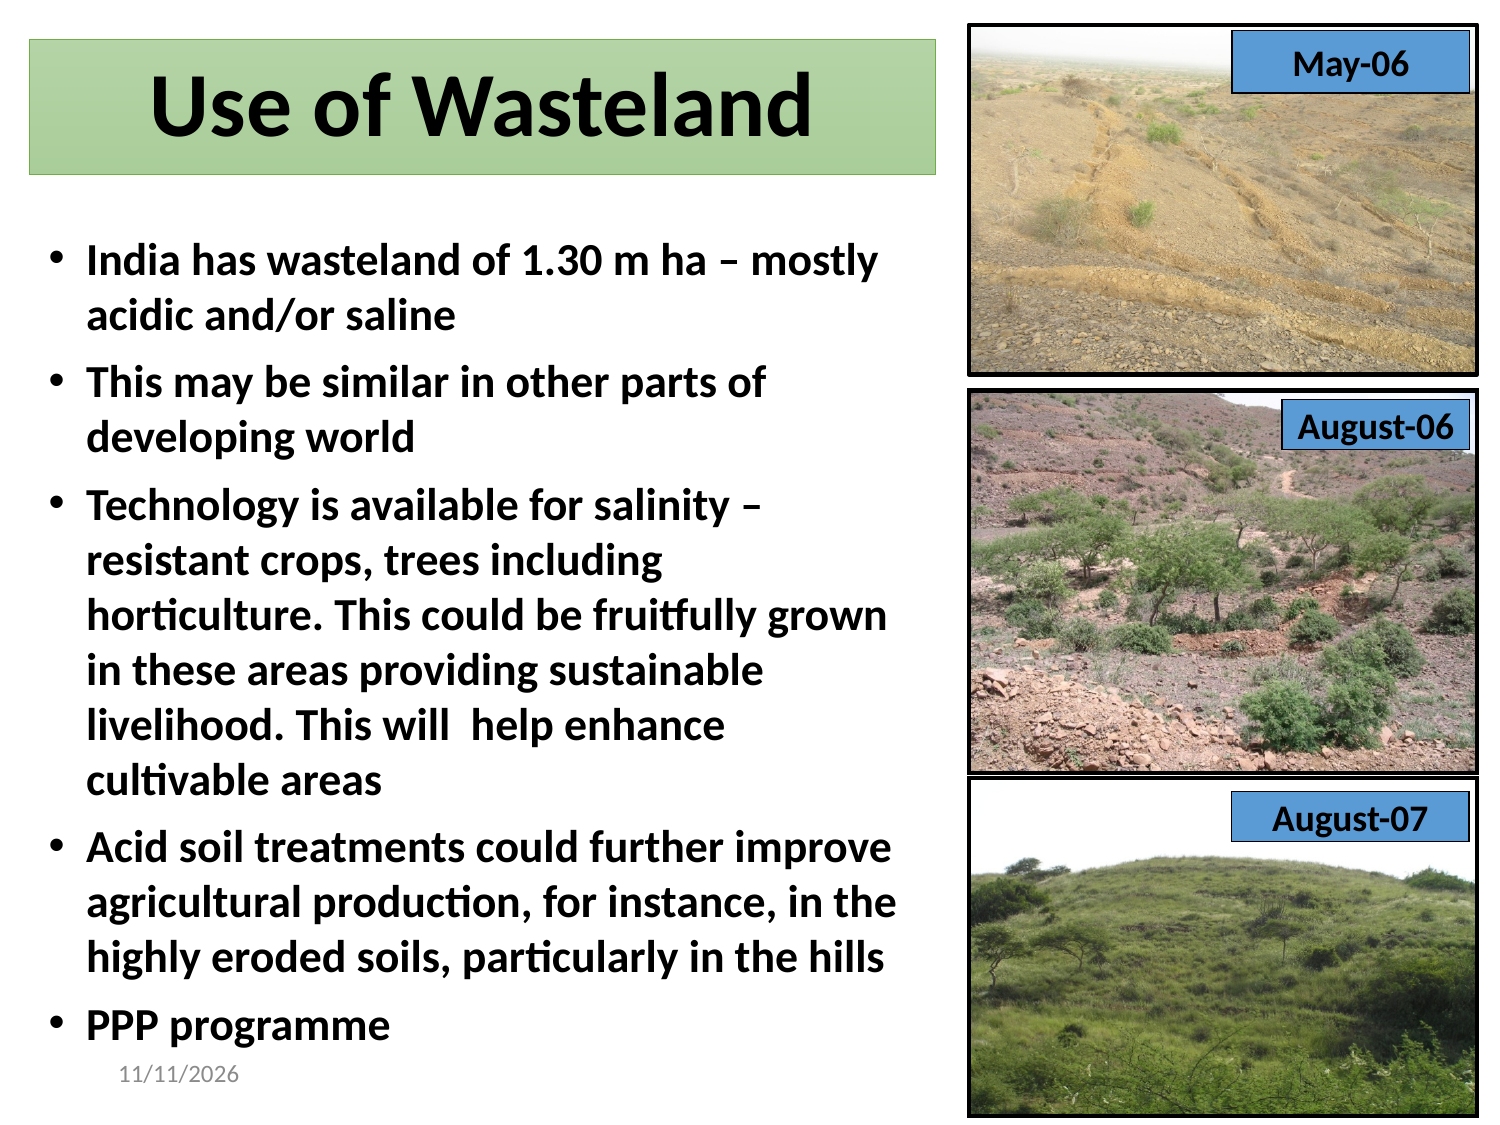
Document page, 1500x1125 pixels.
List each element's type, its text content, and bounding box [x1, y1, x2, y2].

picture [970, 780, 1475, 1114]
title Use of Wasteland [29, 39, 936, 175]
picture [970, 26, 1475, 373]
list India has wasteland of 1.30 m ha – mostly acidic and/or saline This may be similar in other parts of developing world Technology is available for salinity – resistant crops, trees including horticulture. This could be fruitfully grown in these areas providing sustainable livelihood. This will help enhance cultivable areas Acid soil treatments could further improve agricultural production, for instance, in the highly eroded soils, particularly in the hills PPP programme [33, 222, 921, 1047]
picture [970, 392, 1475, 771]
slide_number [103, 1042, 441, 1103]
